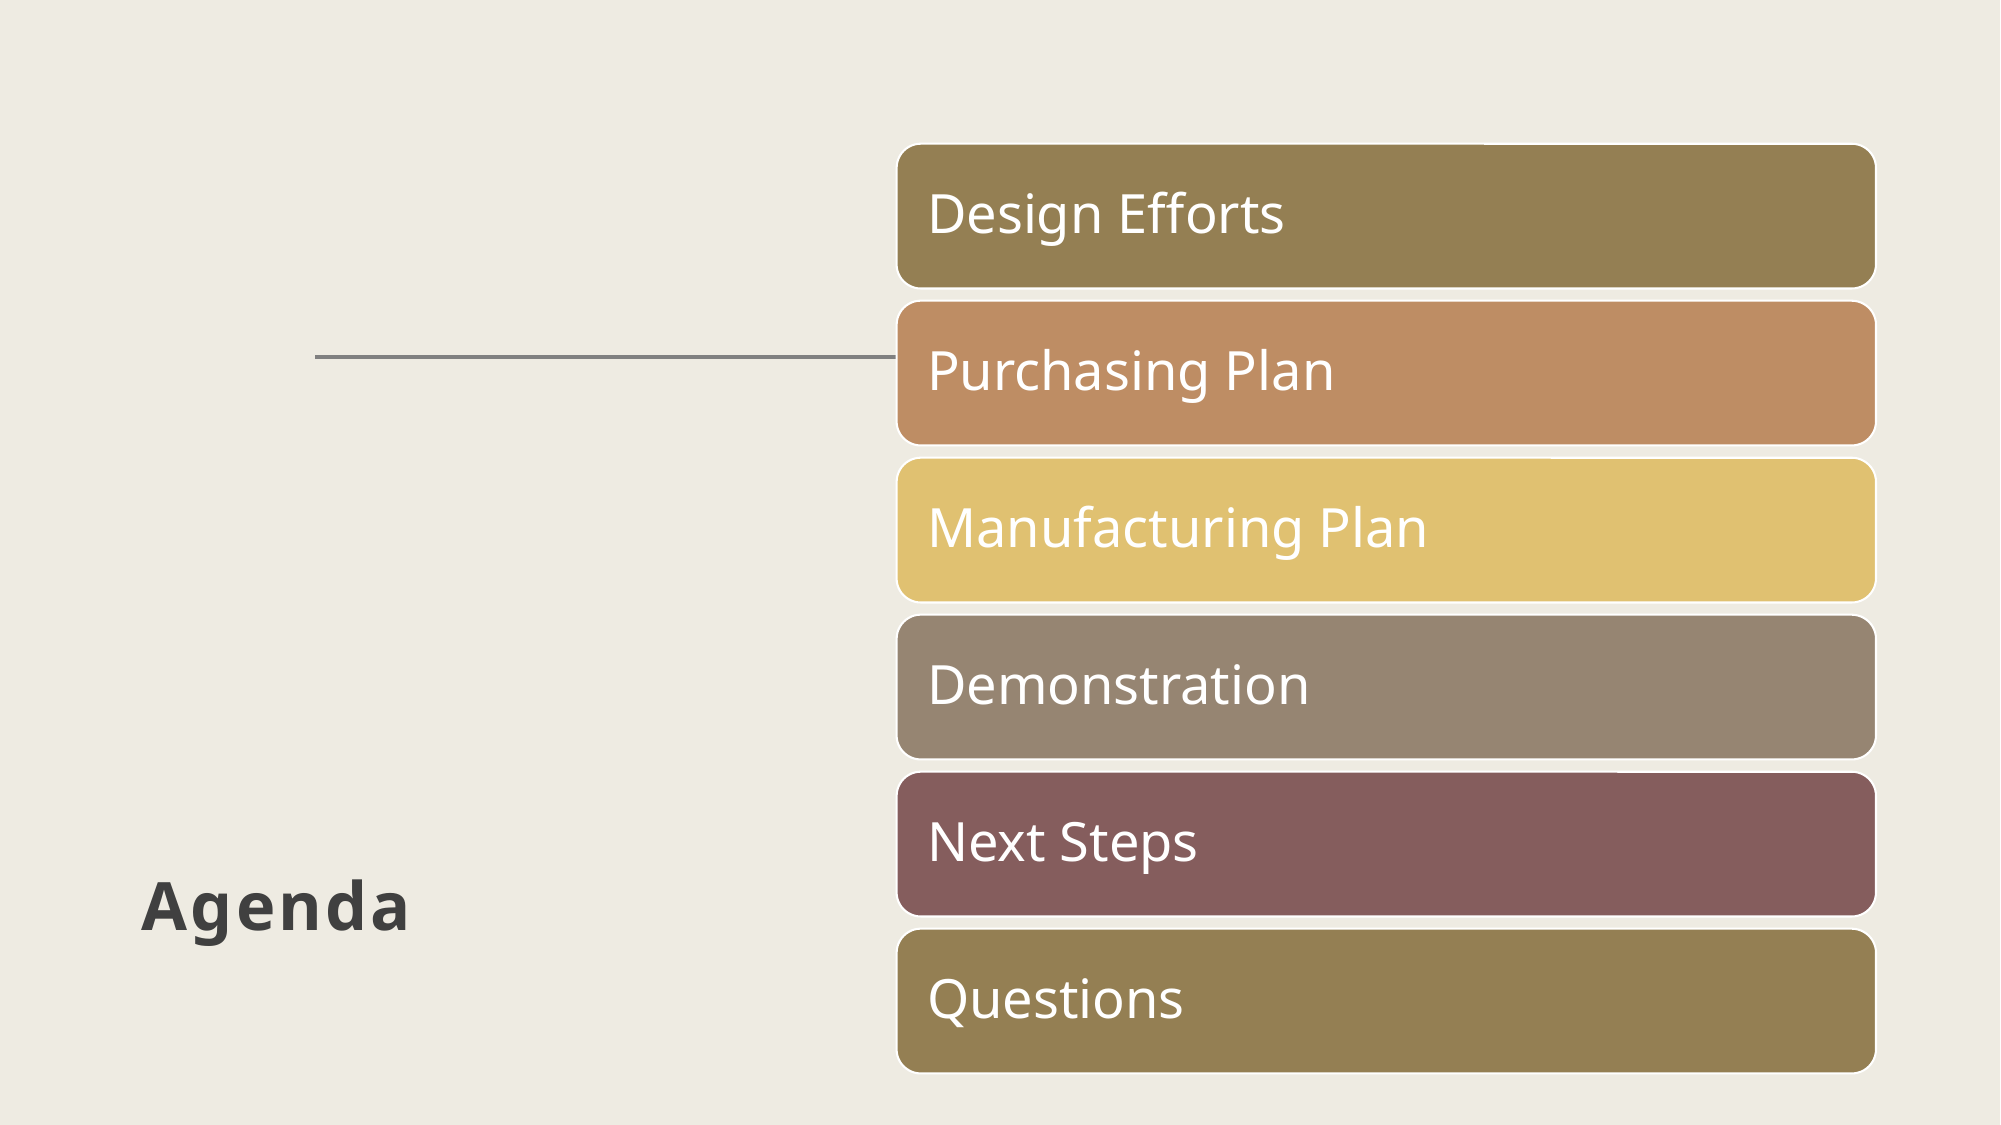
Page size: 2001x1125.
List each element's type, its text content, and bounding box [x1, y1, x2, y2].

title Agenda [123, 149, 735, 960]
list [896, 130, 1877, 1087]
